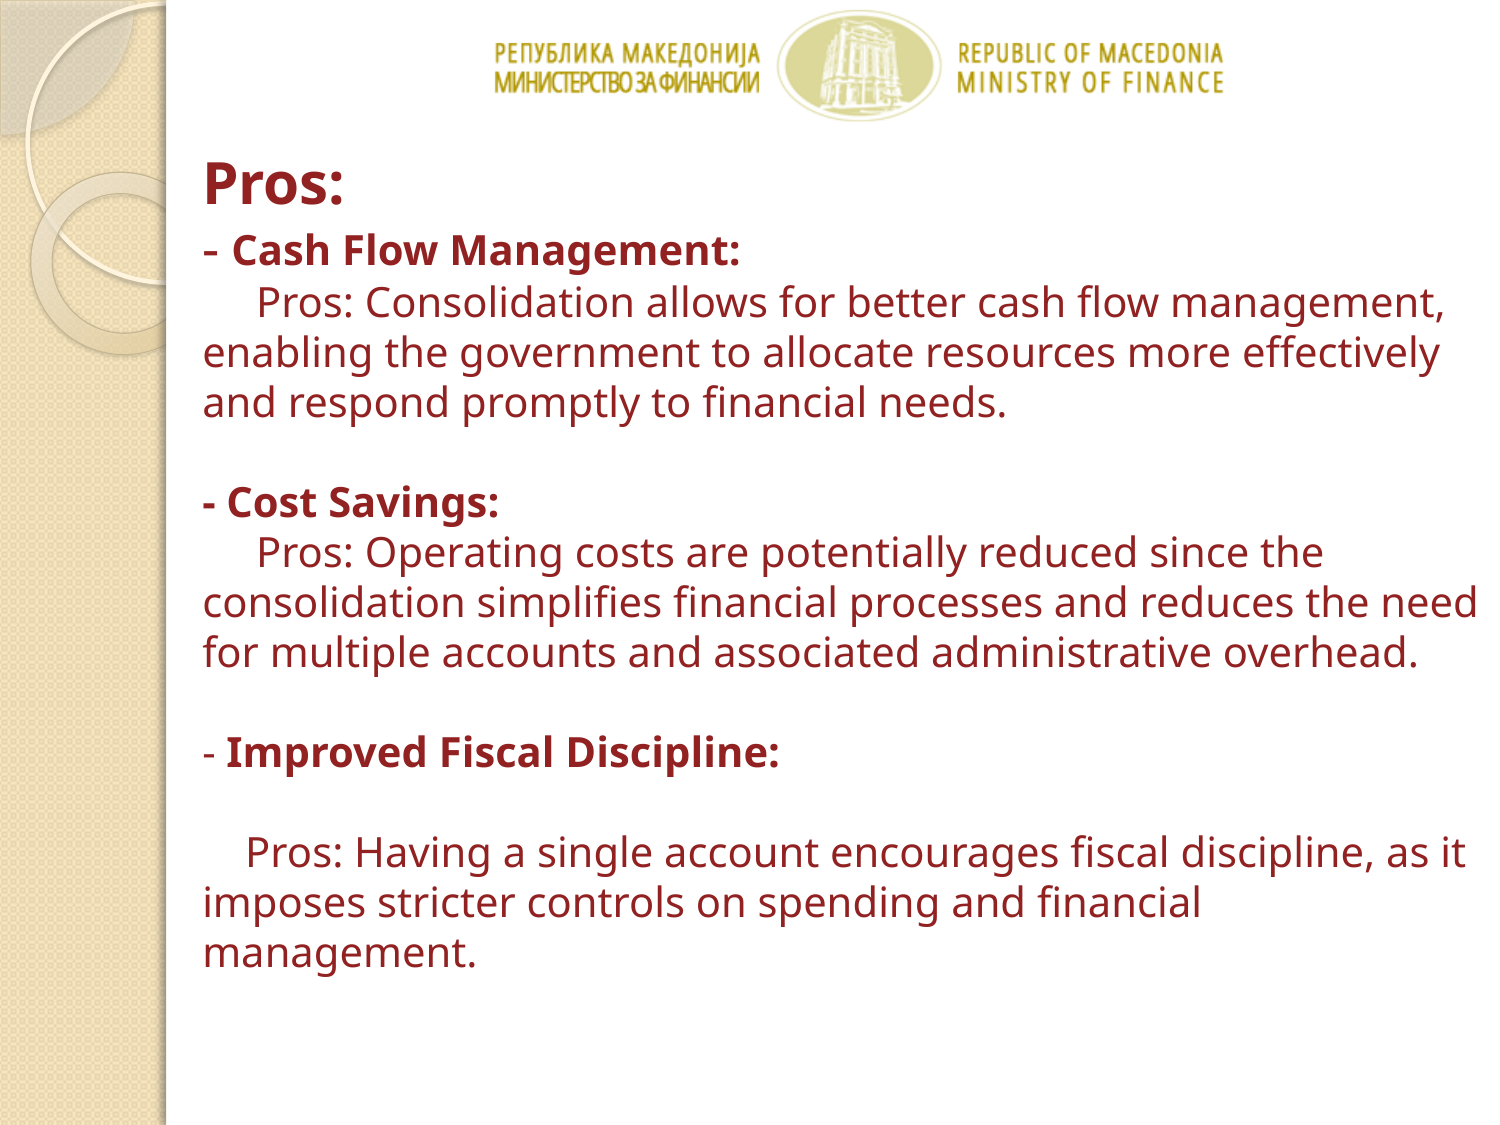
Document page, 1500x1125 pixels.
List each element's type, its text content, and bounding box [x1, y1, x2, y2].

title Pros: - Cash Flow Management: Pros: Consolidation allows for better cash flow management, enabling the government to allocate resources more effectively and respond promptly to financial needs. - Cost Savings: Pros: Operating costs are potentially reduced since the consolidation simplifies financial processes and reduces the need for multiple accounts and associated administrative overhead. - Improved Fiscal Discipline: Pros: Having a single account encourages fiscal discipline, as it imposes stricter controls on spending and financial management. [187, 267, 1500, 1035]
picture [492, 0, 1227, 133]
